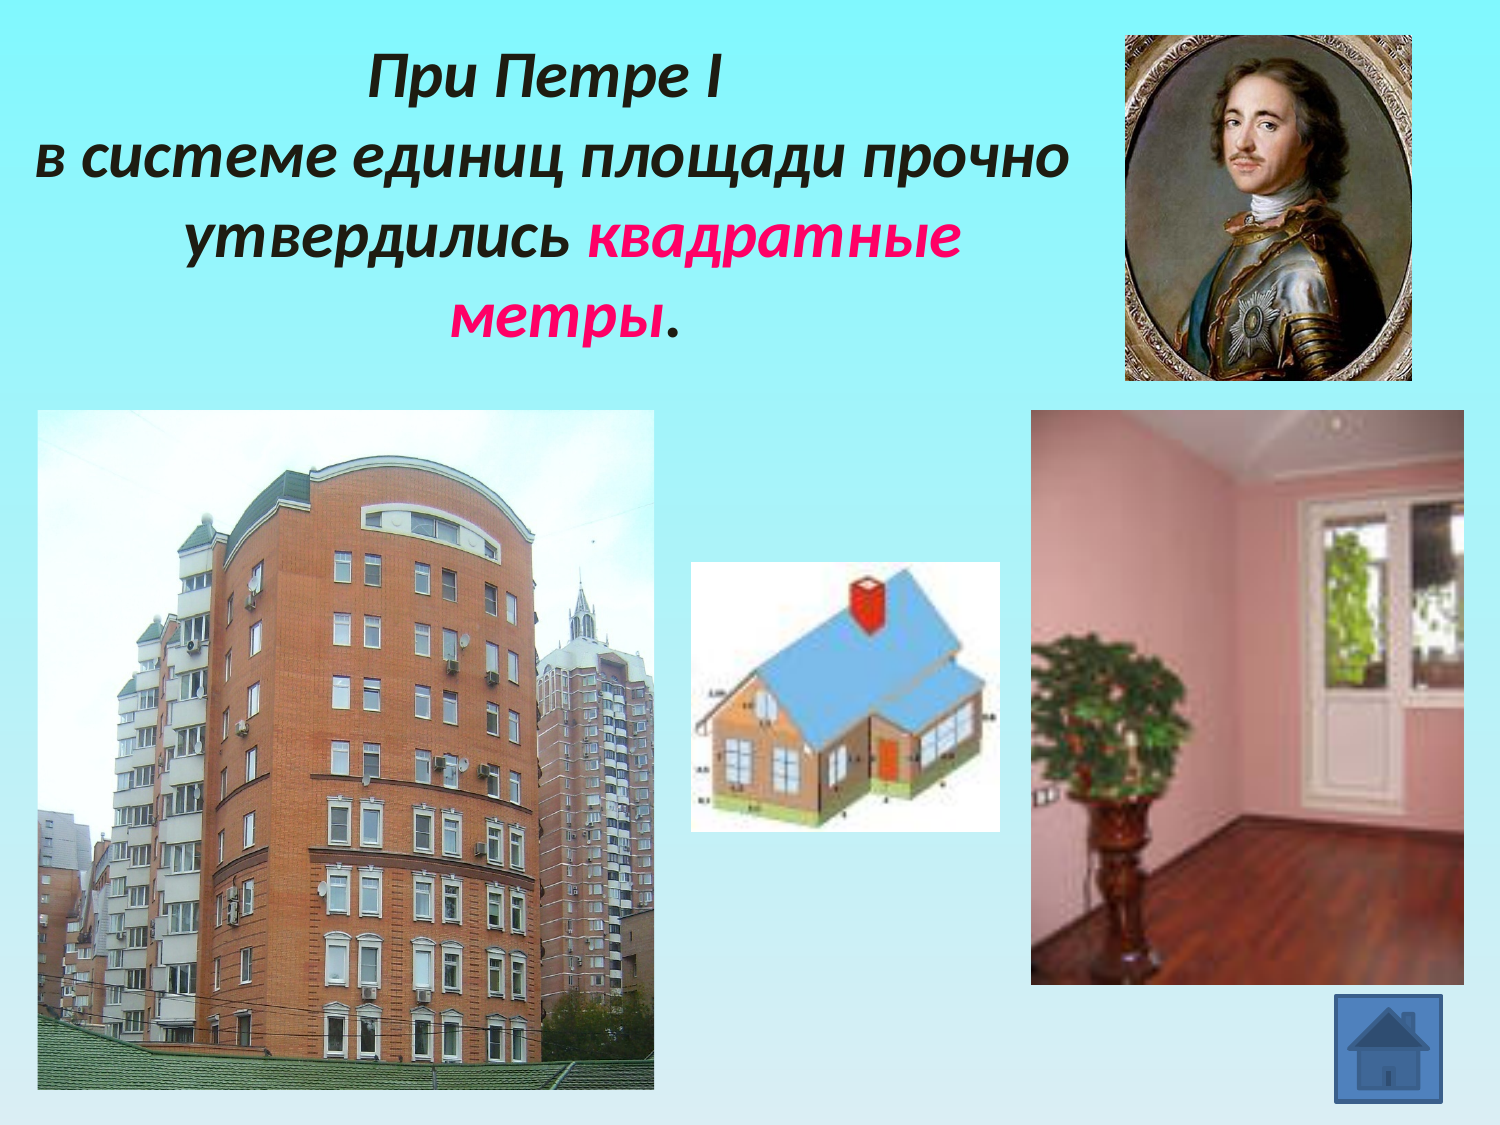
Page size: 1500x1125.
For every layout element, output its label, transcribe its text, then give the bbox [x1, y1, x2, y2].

picture [1031, 409, 1465, 985]
picture [691, 562, 1000, 833]
text_box При Петре I в системе единиц площади прочно утвердились квадратные метры. [0, 23, 1090, 387]
text_box [1334, 994, 1443, 1104]
picture [1124, 34, 1412, 381]
picture [37, 409, 655, 1091]
